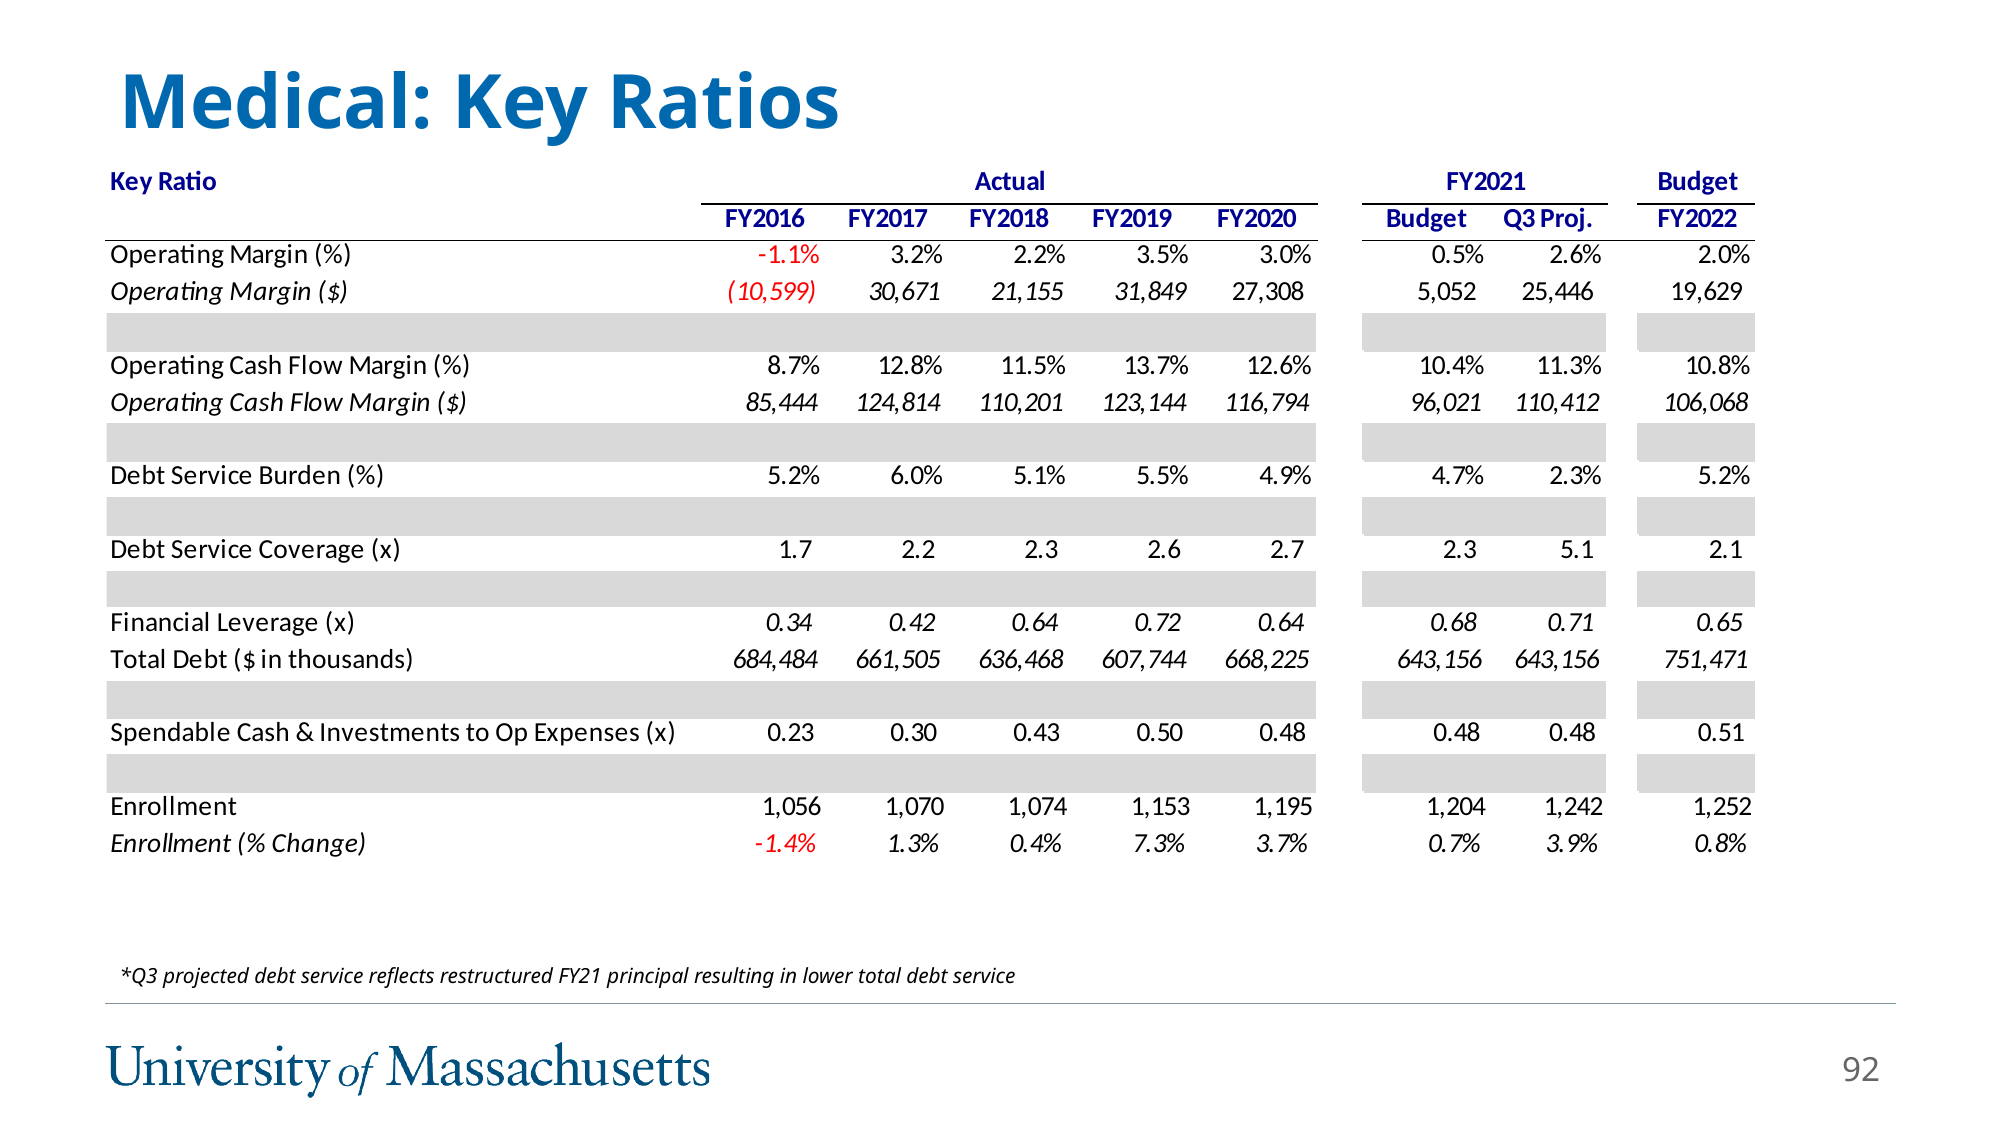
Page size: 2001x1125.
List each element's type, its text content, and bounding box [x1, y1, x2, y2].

title Medical: Key Ratios [104, 41, 1896, 167]
picture [104, 166, 1757, 867]
slide_number 92 [1744, 1049, 1896, 1092]
text_box *Q3 projected debt service reflects restructured FY21 principal resulting in lower total debt service [104, 955, 1322, 996]
picture [104, 1042, 710, 1099]
